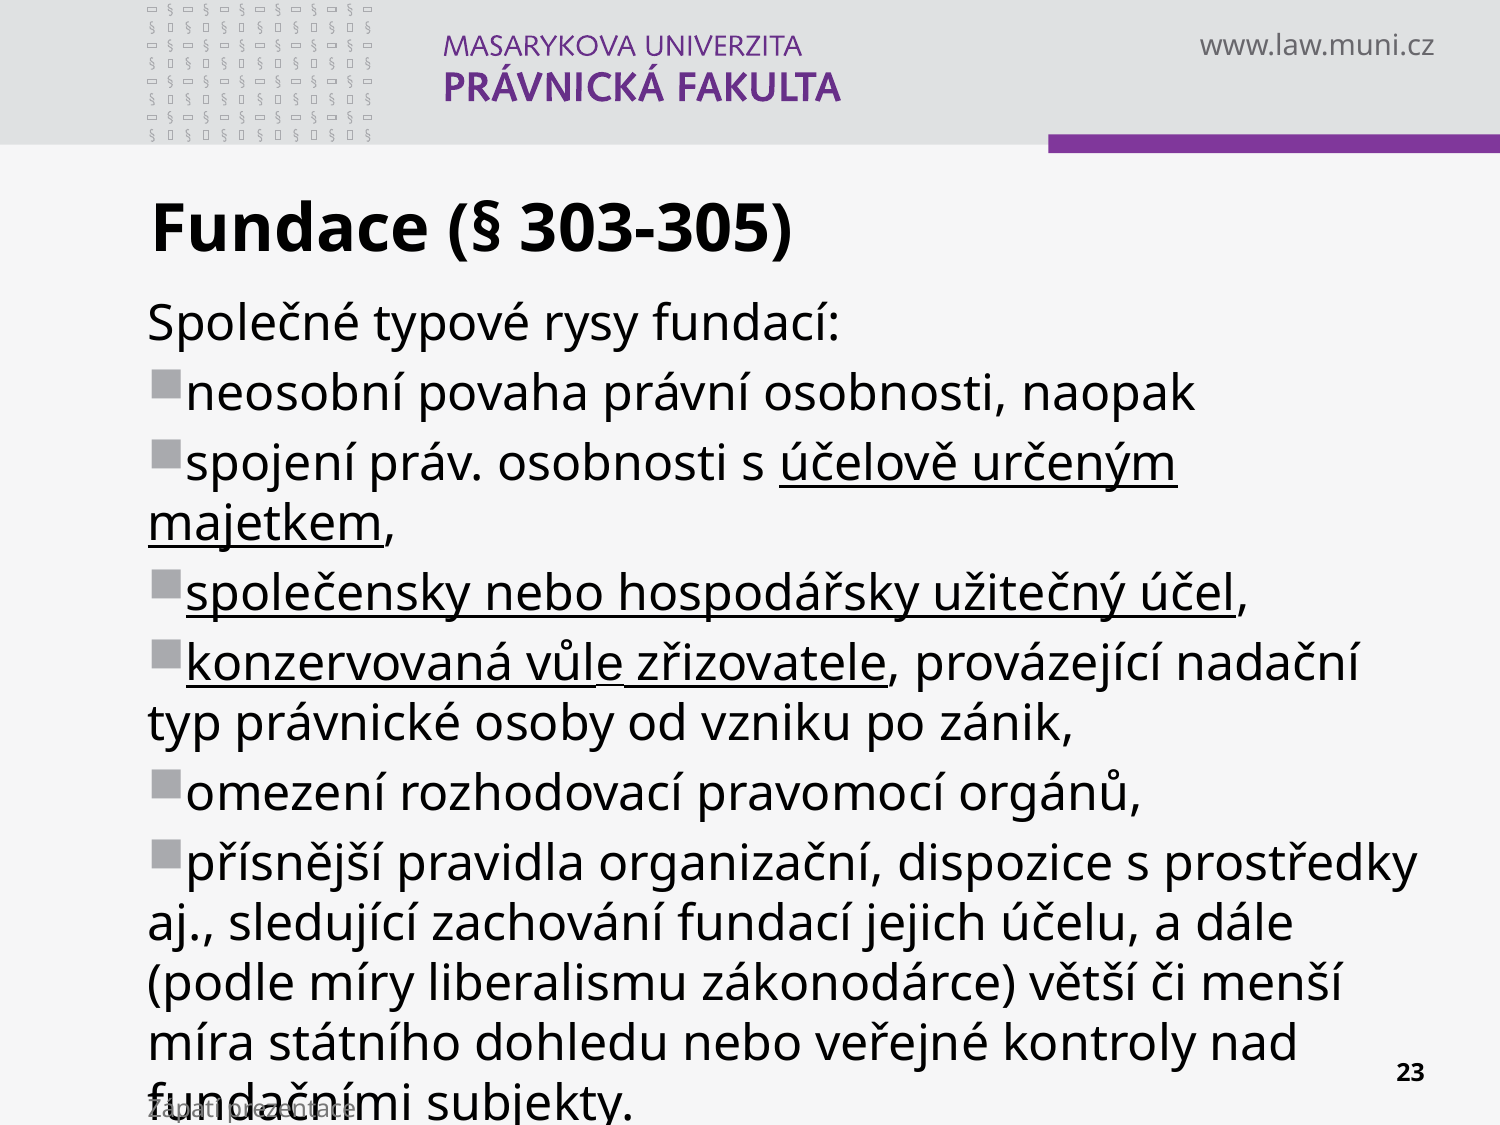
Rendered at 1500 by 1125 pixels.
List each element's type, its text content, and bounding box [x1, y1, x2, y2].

title Fundace (§ 303-305) [149, 184, 1426, 268]
list Společné typové rysy fundací: neosobní povaha právní osobnosti, naopak spojení práv. osobnosti s účelově určeným majetkem, společensky nebo hospodářsky užitečný účel, konzervovaná vůle zřizovatele, provázející nadační typ právnické osoby od vzniku po zánik, omezení rozhodovací pravomocí orgánů, přísnější pravidla organizační, dispozice s prostředky aj., sledující zachování fundací jejich účelu, a dále (podle míry liberalismu zákonodárce) větší či menší míra státního dohledu nebo veřejné kontroly nad fundačními subjekty. [147, 290, 1423, 1095]
footer Zápatí prezentace [147, 1092, 1269, 1100]
slide_number 23 [1316, 1056, 1425, 1100]
